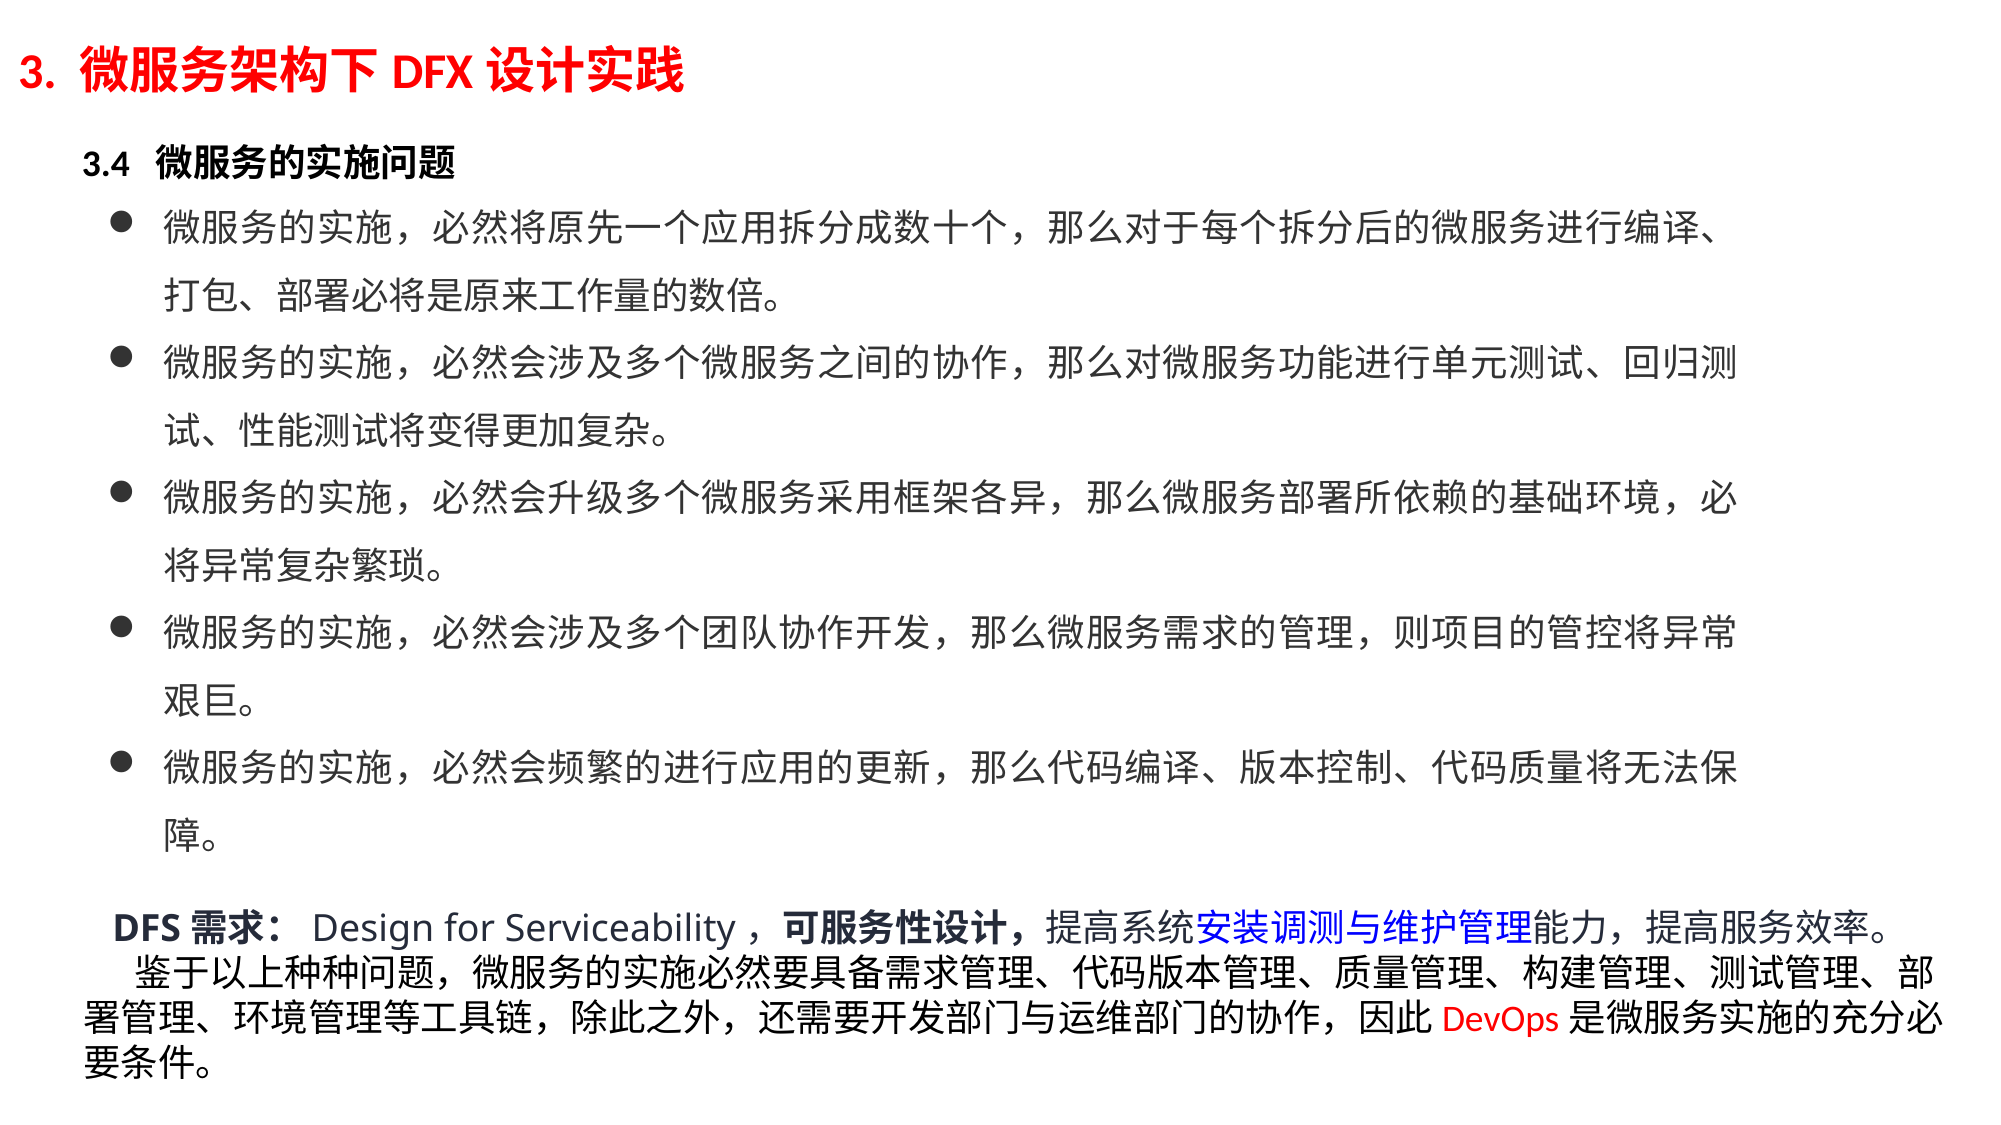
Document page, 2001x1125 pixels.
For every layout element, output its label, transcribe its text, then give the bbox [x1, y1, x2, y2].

text_box DFS需求：Design for Serviceability，可服务性设计，提高系统安装调测与维护管理能力，提高服务效率。 鉴于以上种种问题，微服务的实施必然要具备需求管理、代码版本管理、质量管理、构建管理、测试管理、部署管理、环境管理等工具链，除此之外，还需要开发部门与运维部门的协作，因此DevOps是微服务实施的充分必要条件。 [68, 896, 1960, 1092]
text_box 3. 微服务架构下DFX设计实践 [3, 31, 700, 106]
text_box 3.4 微服务的实施问题 [67, 108, 471, 191]
text_box 微服务的实施，必然将原先一个应用拆分成数十个，那么对于每个拆分后的微服务进行编译、打包、部署必将是原来工作量的数倍。 微服务的实施，必然会涉及多个微服务之间的协作，那么对微服务功能进行单元测试、回归测试、性能测试将变得更加复杂。 微服务的实施，必然会升级多个微服务采用框架各异，那么微服务部署所依赖的基础环境，必将异常复杂繁琐。 微服务的实施，必然会涉及多个团队协作开发，那么微服务需求的管理，则项目的管控将异常艰巨。 微服务的实施，必然会频繁的进行应用的更新，那么代码编译、版本控制、代码质量将无法保障。 [92, 174, 1753, 865]
